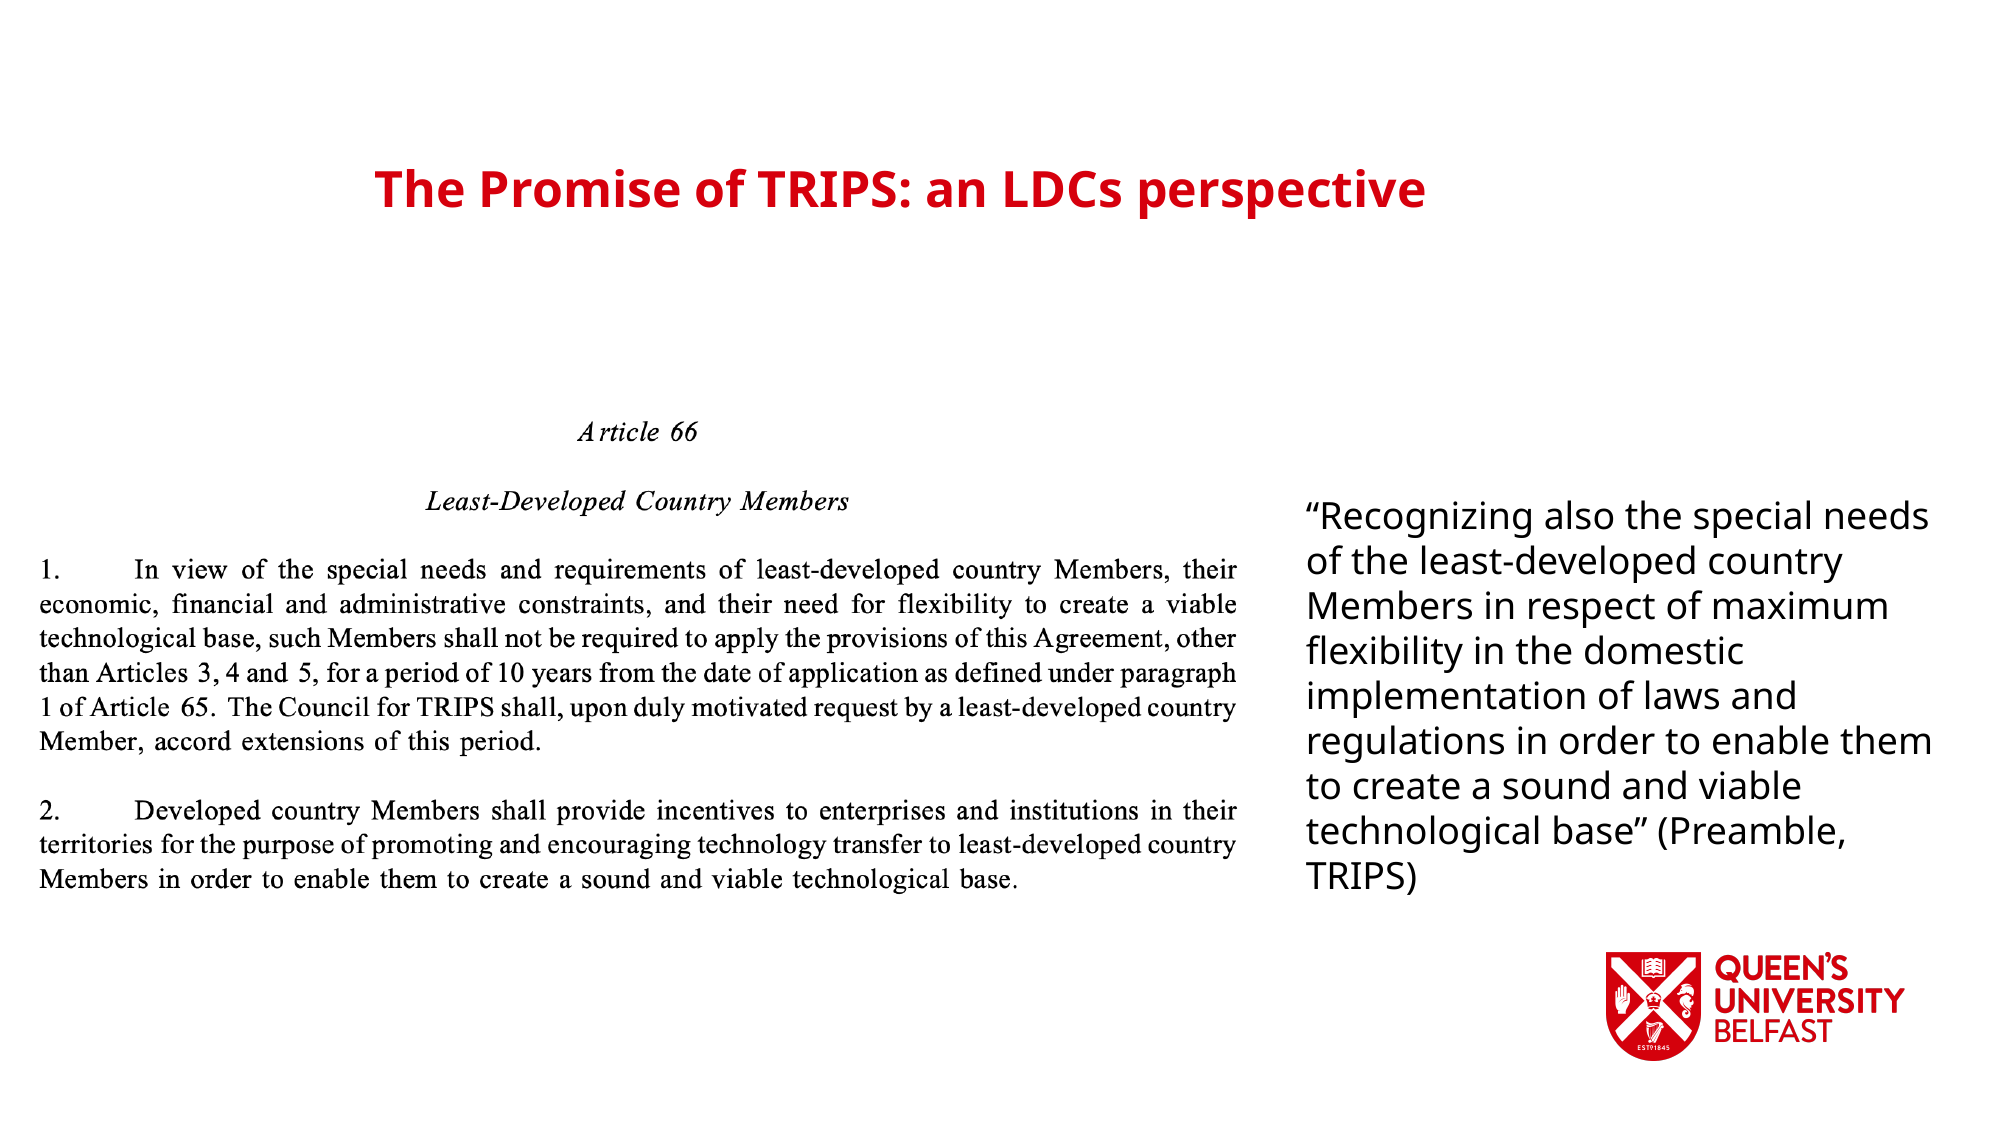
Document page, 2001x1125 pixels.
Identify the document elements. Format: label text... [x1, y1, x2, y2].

list The Promise of TRIPS: an LDCs perspective [94, 156, 1721, 307]
picture [25, 405, 1272, 906]
list “Recognizing also the special needs of the least-developed country Members in respect of maximum flexibility in the domestic implementation of laws and regulations in order to enable them to create a sound and viable technological base” (Preamble, TRIPS) [1291, 418, 1953, 893]
picture [1605, 948, 1906, 1065]
